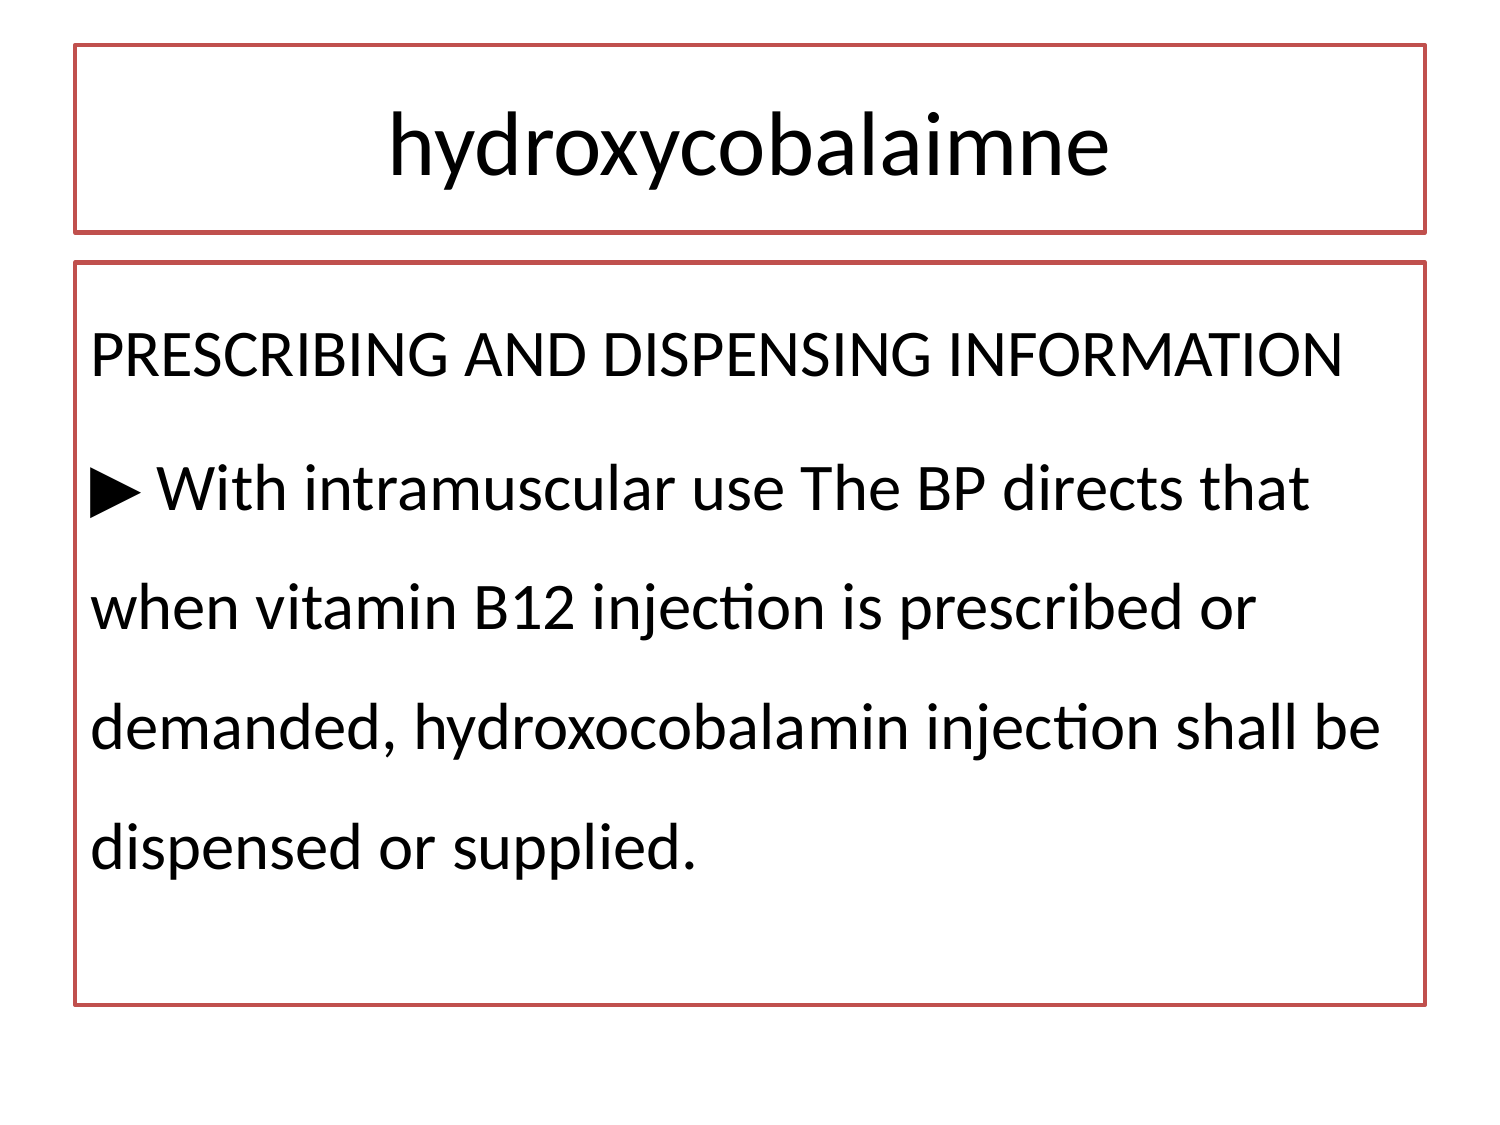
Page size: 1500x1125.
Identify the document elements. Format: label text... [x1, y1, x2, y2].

title hydroxycobalaimne [73, 43, 1427, 235]
list PRESCRIBING AND DISPENSING INFORMATION ▶ With intramuscular use The BP directs that when vitamin B12 injection is prescribed or demanded, hydroxocobalamin injection shall be dispensed or supplied. [73, 260, 1427, 1007]
